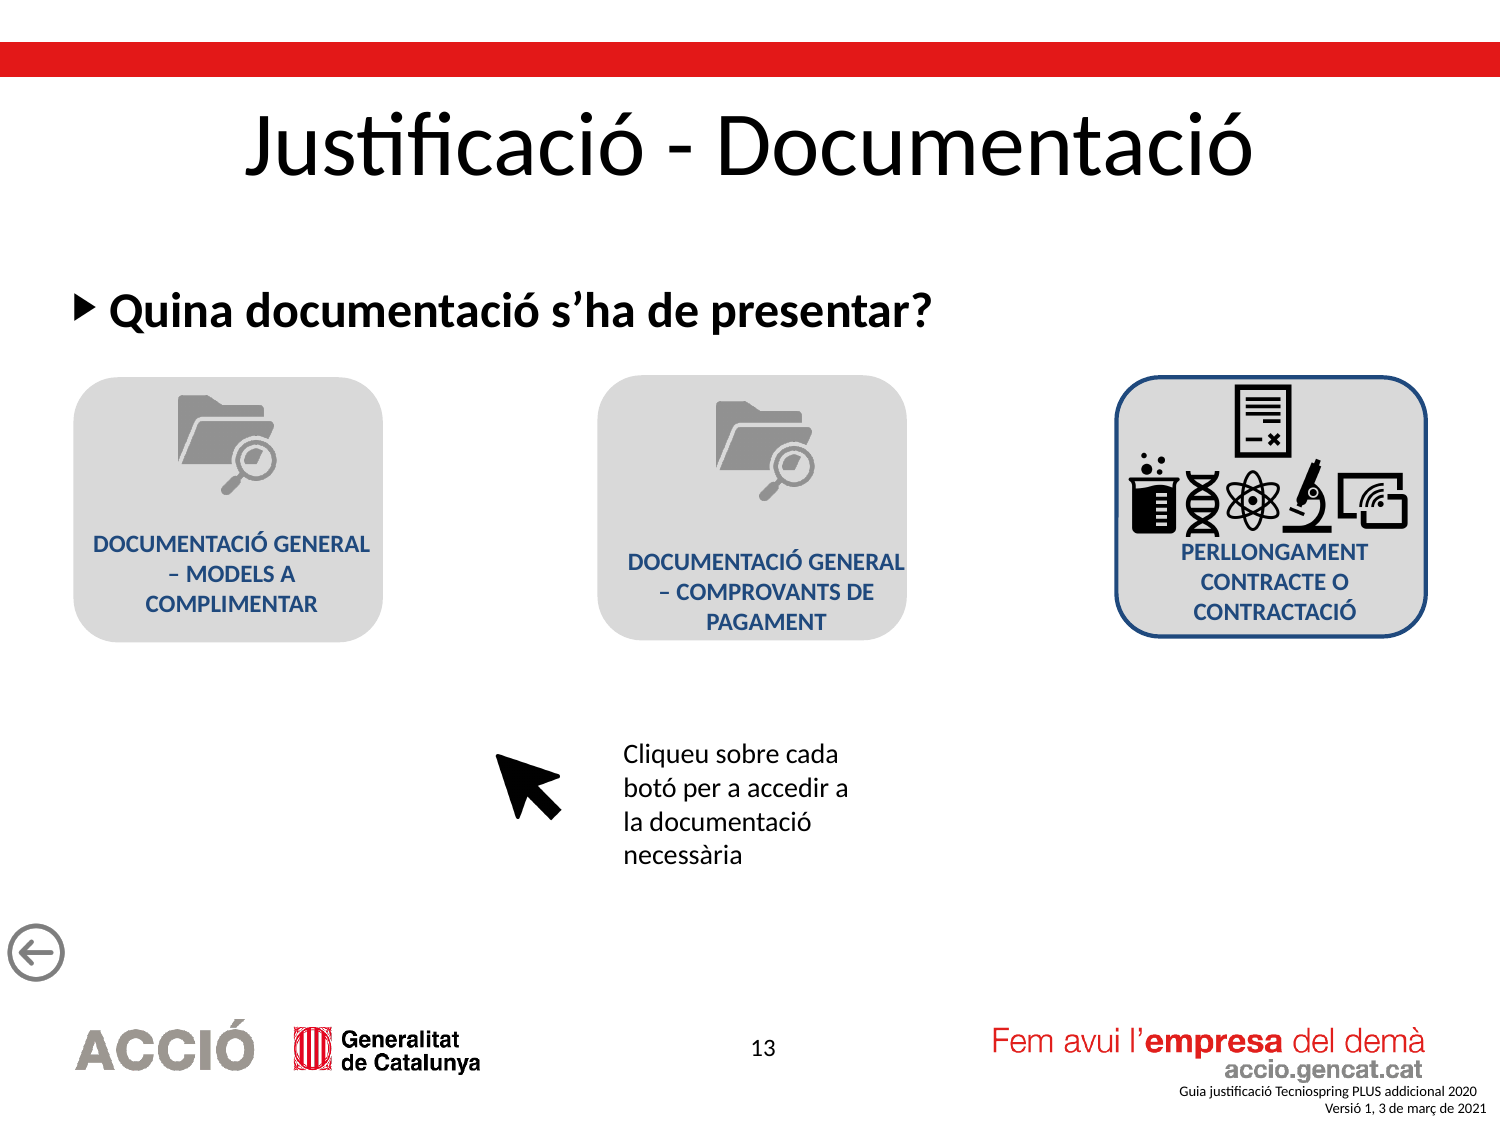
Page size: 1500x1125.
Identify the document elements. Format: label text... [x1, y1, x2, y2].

title Justificació - Documentació [75, 45, 1425, 233]
text_box [595, 373, 909, 631]
picture [0, 916, 72, 989]
text_box [79, 625, 377, 645]
picture [693, 374, 833, 514]
text_box DOCUMENTACIÓ GENERAL – COMPROVANTS DE PAGAMENT [611, 538, 922, 643]
picture [0, 42, 1500, 77]
text_box [1114, 545, 1120, 616]
text_box [1137, 633, 1405, 639]
text_box [71, 375, 385, 621]
footer Guia justificació Tecniospring PLUS addicional 2020 Versió 1, 3 de març de 2021 [1163, 1074, 1500, 1125]
text_box PERLLONGAMENT CONTRACTE O CONTRACTACIÓ [1120, 527, 1430, 633]
picture [1110, 376, 1419, 546]
slide_number 13 [735, 1024, 819, 1109]
picture [155, 369, 295, 509]
picture [67, 289, 103, 325]
text_box DOCUMENTACIÓ GENERAL – MODELS A COMPLIMENTAR [77, 520, 387, 625]
picture [75, 1019, 480, 1075]
text_box [1114, 375, 1220, 466]
list Cliqueu sobre cada botó per a accedir a la documentació necessària [608, 728, 869, 893]
text_box Quina documentació s’ha de presentar? [52, 270, 952, 345]
text_box [1305, 375, 1428, 527]
picture [993, 1027, 1425, 1074]
picture [471, 730, 585, 844]
